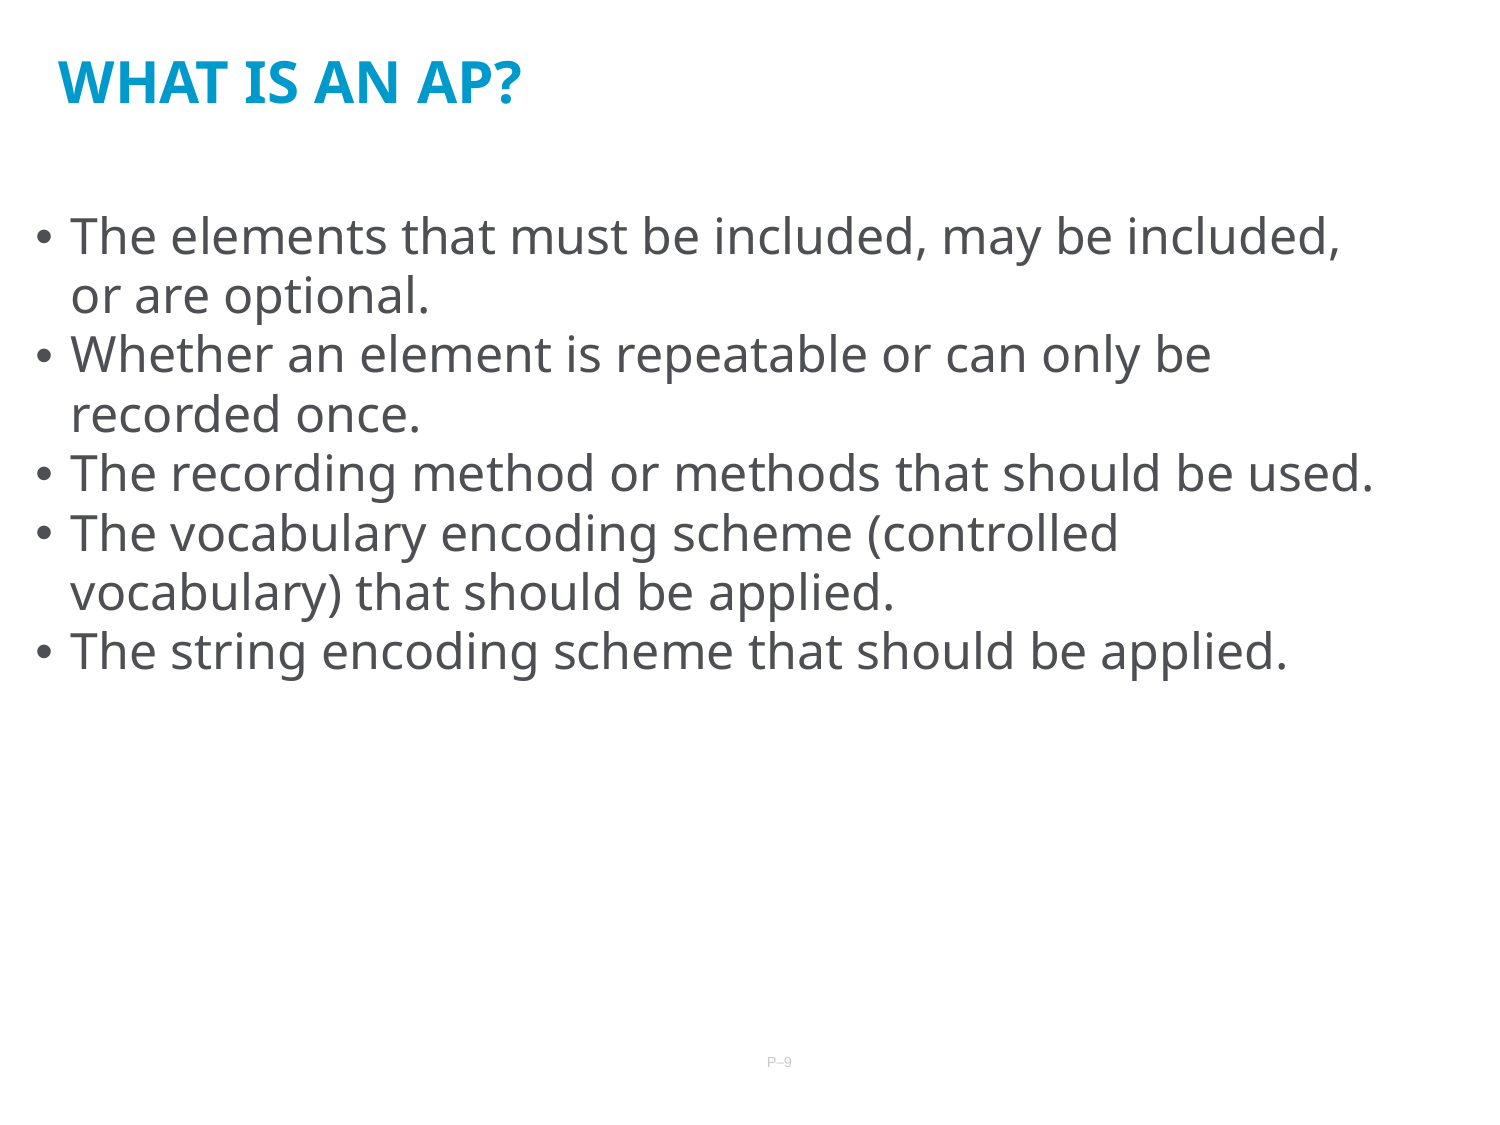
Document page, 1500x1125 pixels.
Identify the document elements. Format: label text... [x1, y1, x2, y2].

list The elements that must be included, may be included, or are optional. Whether an element is repeatable or can only be recorded once. The recording method or methods that should be used. The vocabulary encoding scheme (controlled vocabulary) that should be applied. The string encoding scheme that should be applied. [29, 199, 1412, 956]
slide_number P–9 [690, 1041, 868, 1083]
title WHAT IS AN AP? [53, 45, 1436, 114]
